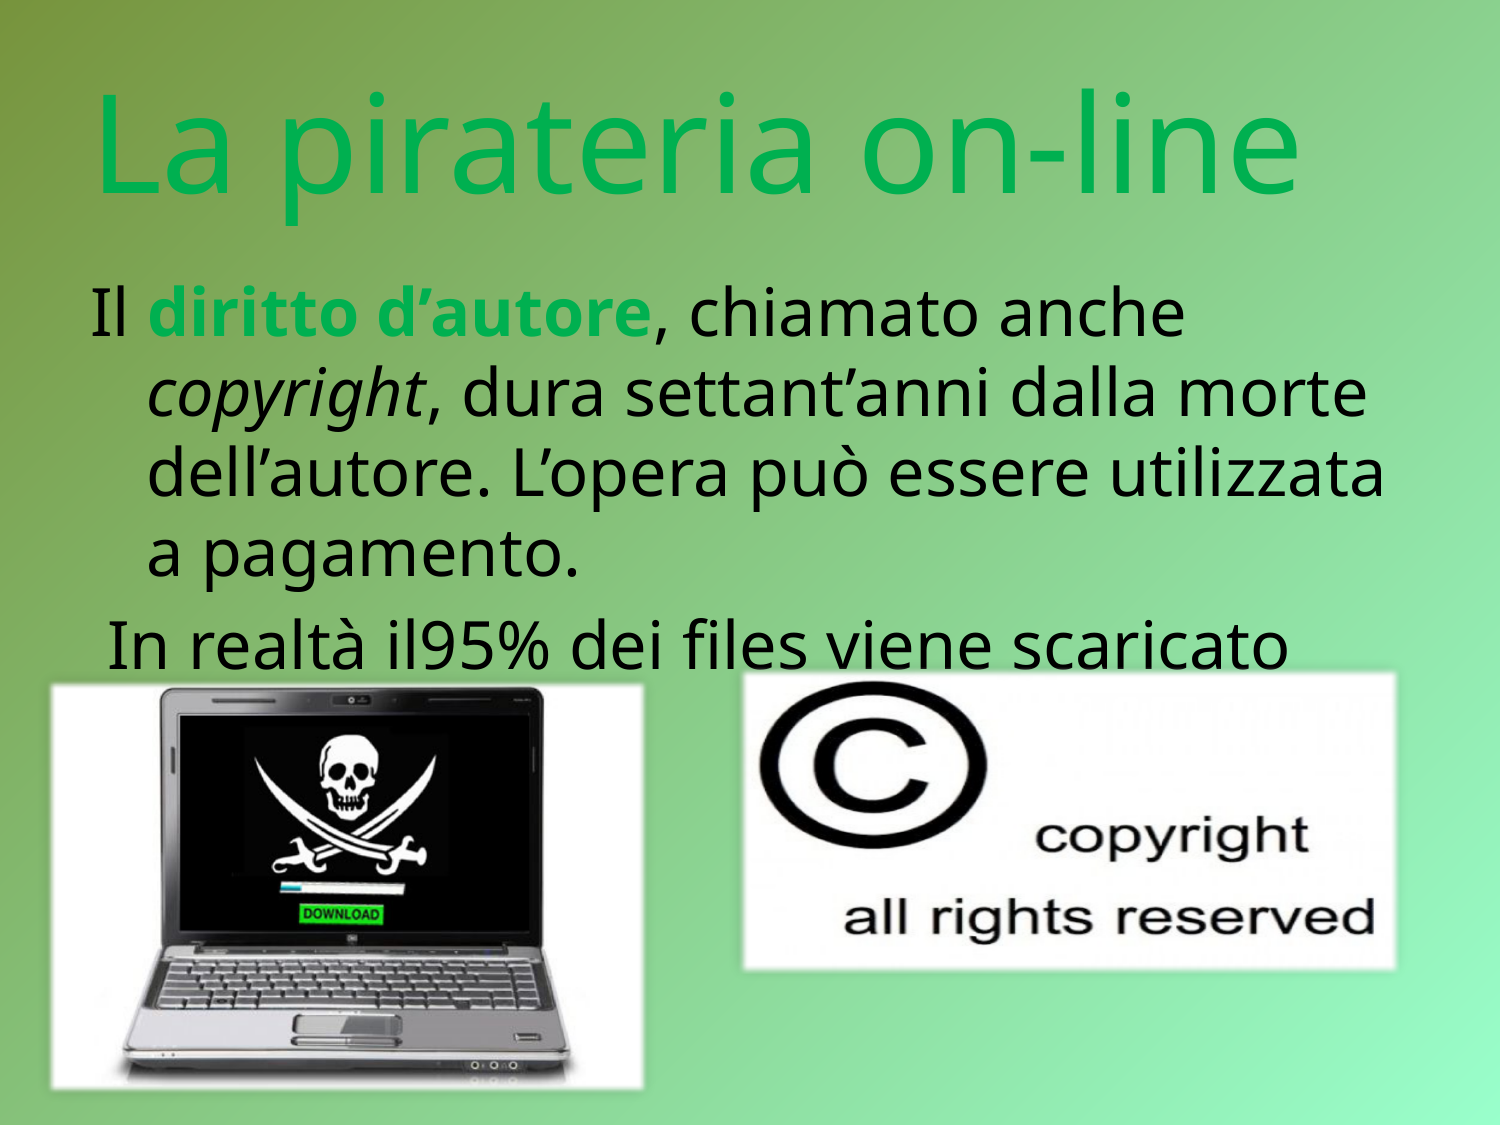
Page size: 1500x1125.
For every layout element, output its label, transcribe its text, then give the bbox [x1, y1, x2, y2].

picture [738, 667, 1400, 975]
picture [46, 679, 648, 1095]
title La pirateria on-line [75, 45, 1425, 233]
list Il diritto d’autore, chiamato anche copyright, dura settant’anni dalla morte dell’autore. L’opera può essere utilizzata a pagamento. In realtà il95% dei files viene scaricato illegalmente. [75, 262, 1425, 1005]
